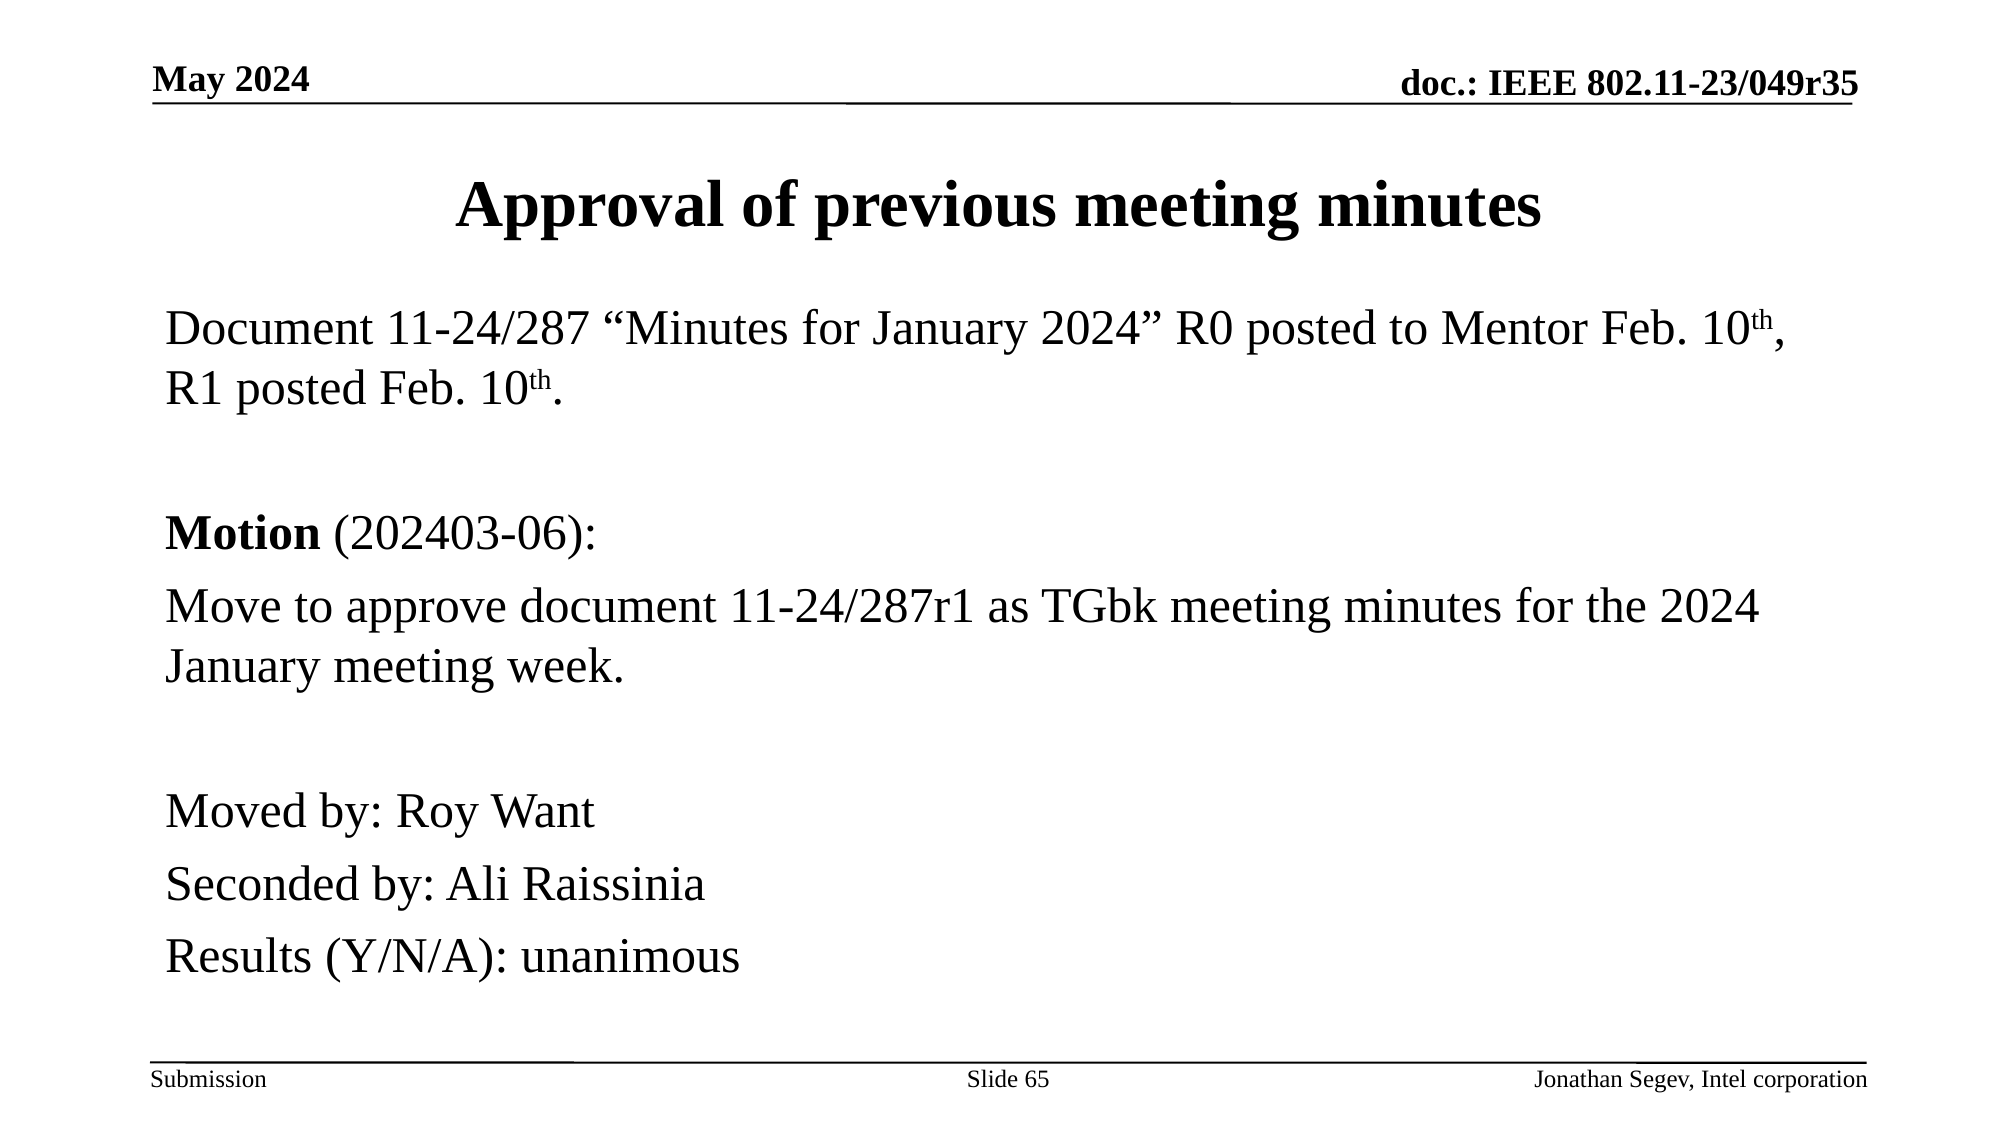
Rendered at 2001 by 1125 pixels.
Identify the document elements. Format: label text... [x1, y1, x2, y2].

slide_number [152, 54, 563, 100]
footer Jonathan Segev, Intel corporation [1171, 1061, 1869, 1093]
title Approval of previous meeting minutes [149, 112, 1850, 286]
list Document 11-24/287 “Minutes for January 2024” R0 posted to Mentor Feb. 10th, R1 posted Feb. 10th. Motion (202403-06): Move to approve document 11-24/287r1 as TGbk meeting minutes for the 2024 January meeting week. Moved by: Roy Want Seconded by: Ali Raissinia Results (Y/N/A): unanimous [149, 286, 1850, 1000]
slide_number Slide 65 [950, 1061, 1067, 1123]
